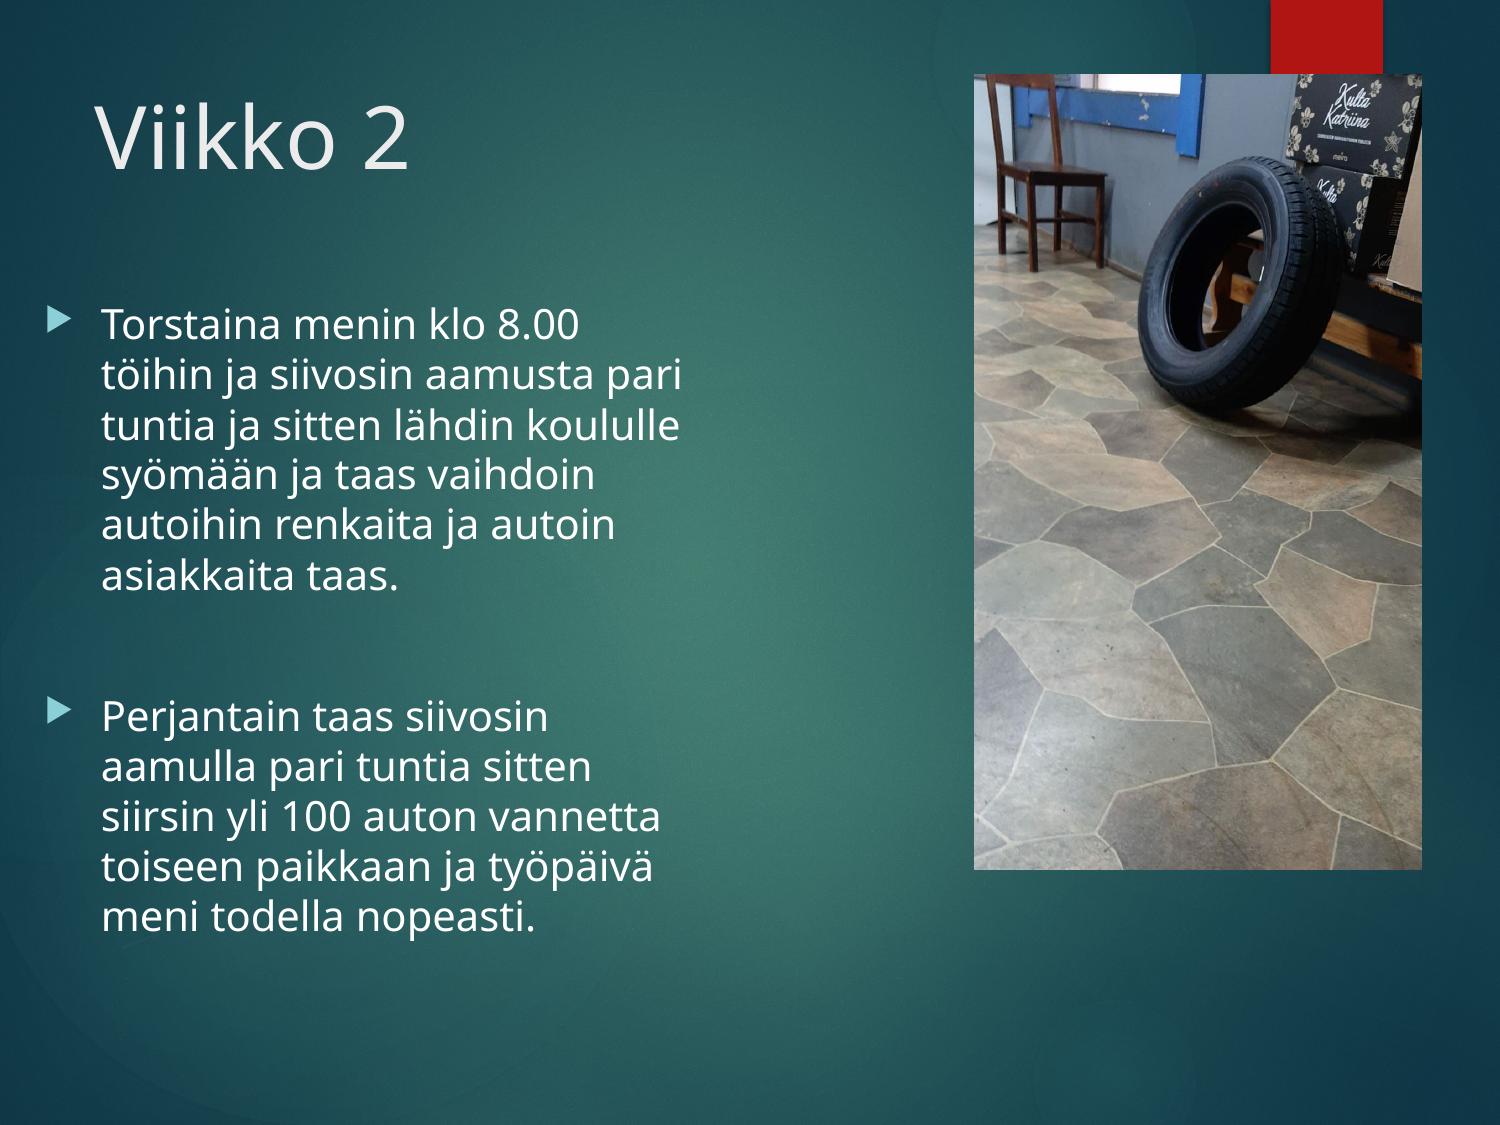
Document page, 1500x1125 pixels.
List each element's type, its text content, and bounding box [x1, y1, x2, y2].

title Viikko 2 [79, 74, 972, 304]
list Torstaina menin klo 8.00 töihin ja siivosin aamusta pari tuntia ja sitten lähdin koululle syömään ja taas vaihdoin autoihin renkaita ja autoin asiakkaita taas. Perjantain taas siivosin aamulla pari tuntia sitten siirsin yli 100 auton vannetta toiseen paikkaan ja työpäivä meni todella nopeasti. [29, 290, 715, 965]
picture [974, 74, 1422, 870]
